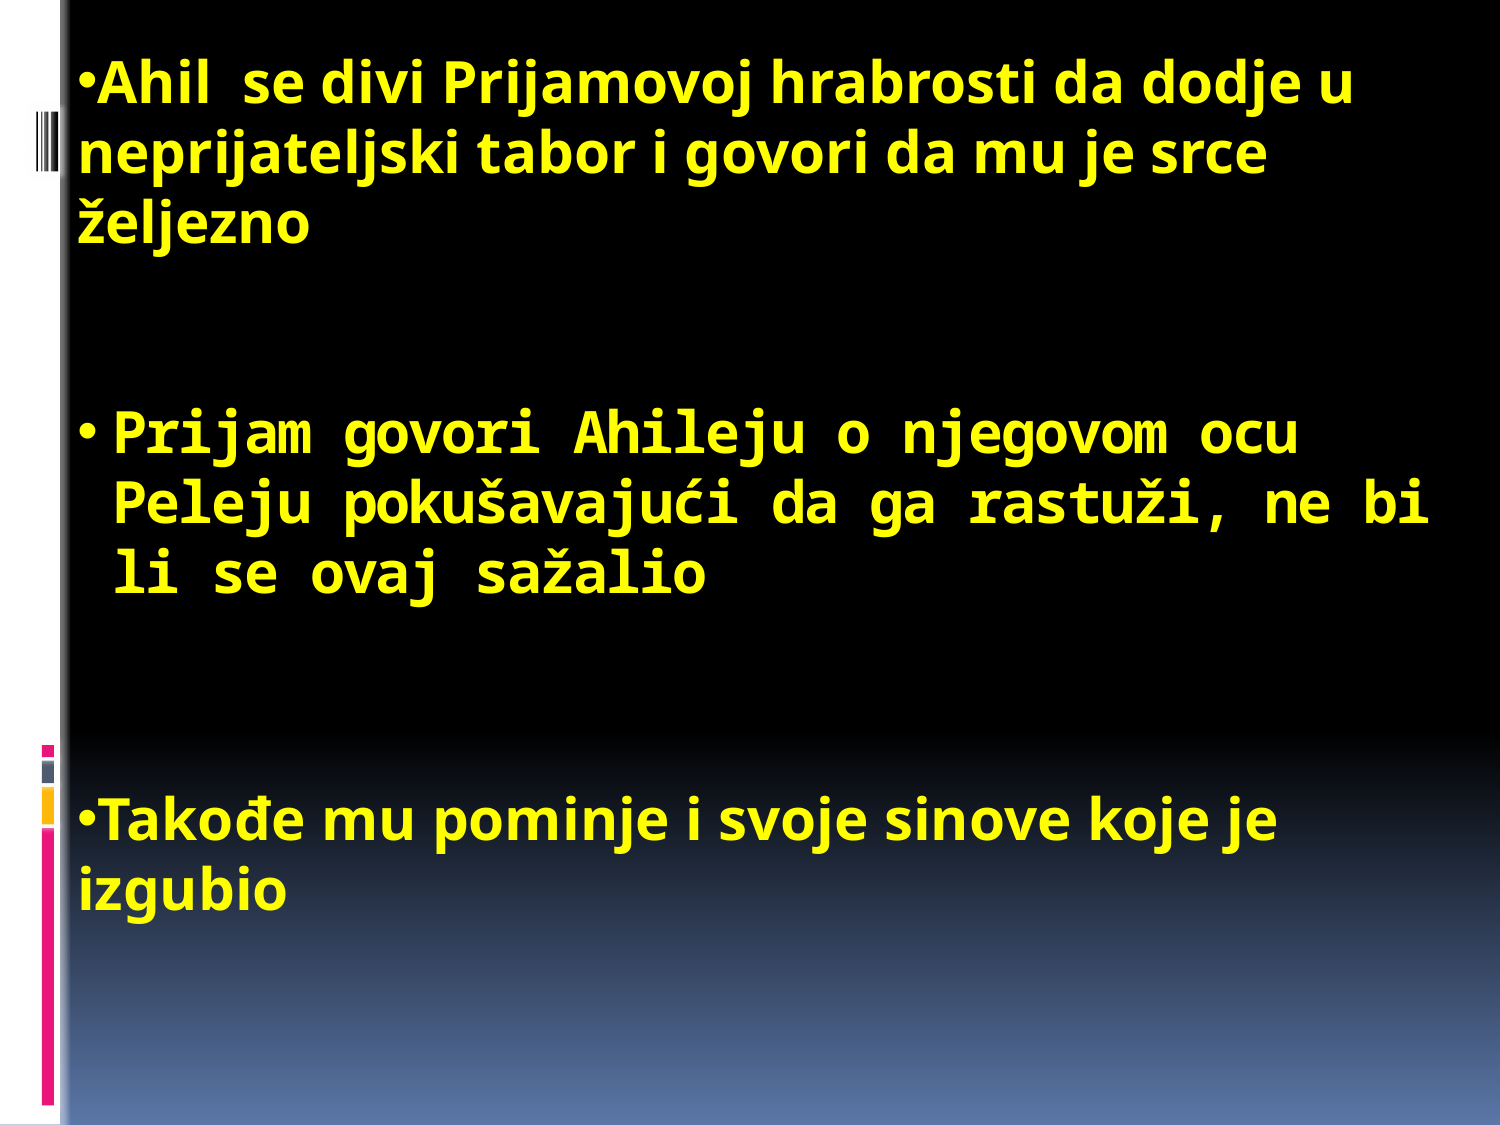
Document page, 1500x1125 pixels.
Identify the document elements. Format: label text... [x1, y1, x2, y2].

title Prijam govori Ahileju o njegovom ocu Peleju pokušavajući da ga rastuži, ne bi li se ovaj sažalio [62, 387, 1500, 654]
text_box Ahil se divi Prijamovoj hrabrosti da dodje u neprijateljski tabor i govori da mu je srce željezno [62, 37, 1500, 263]
text_box Takođe mu pominje i svoje sinove koje je izgubio [62, 774, 1500, 930]
